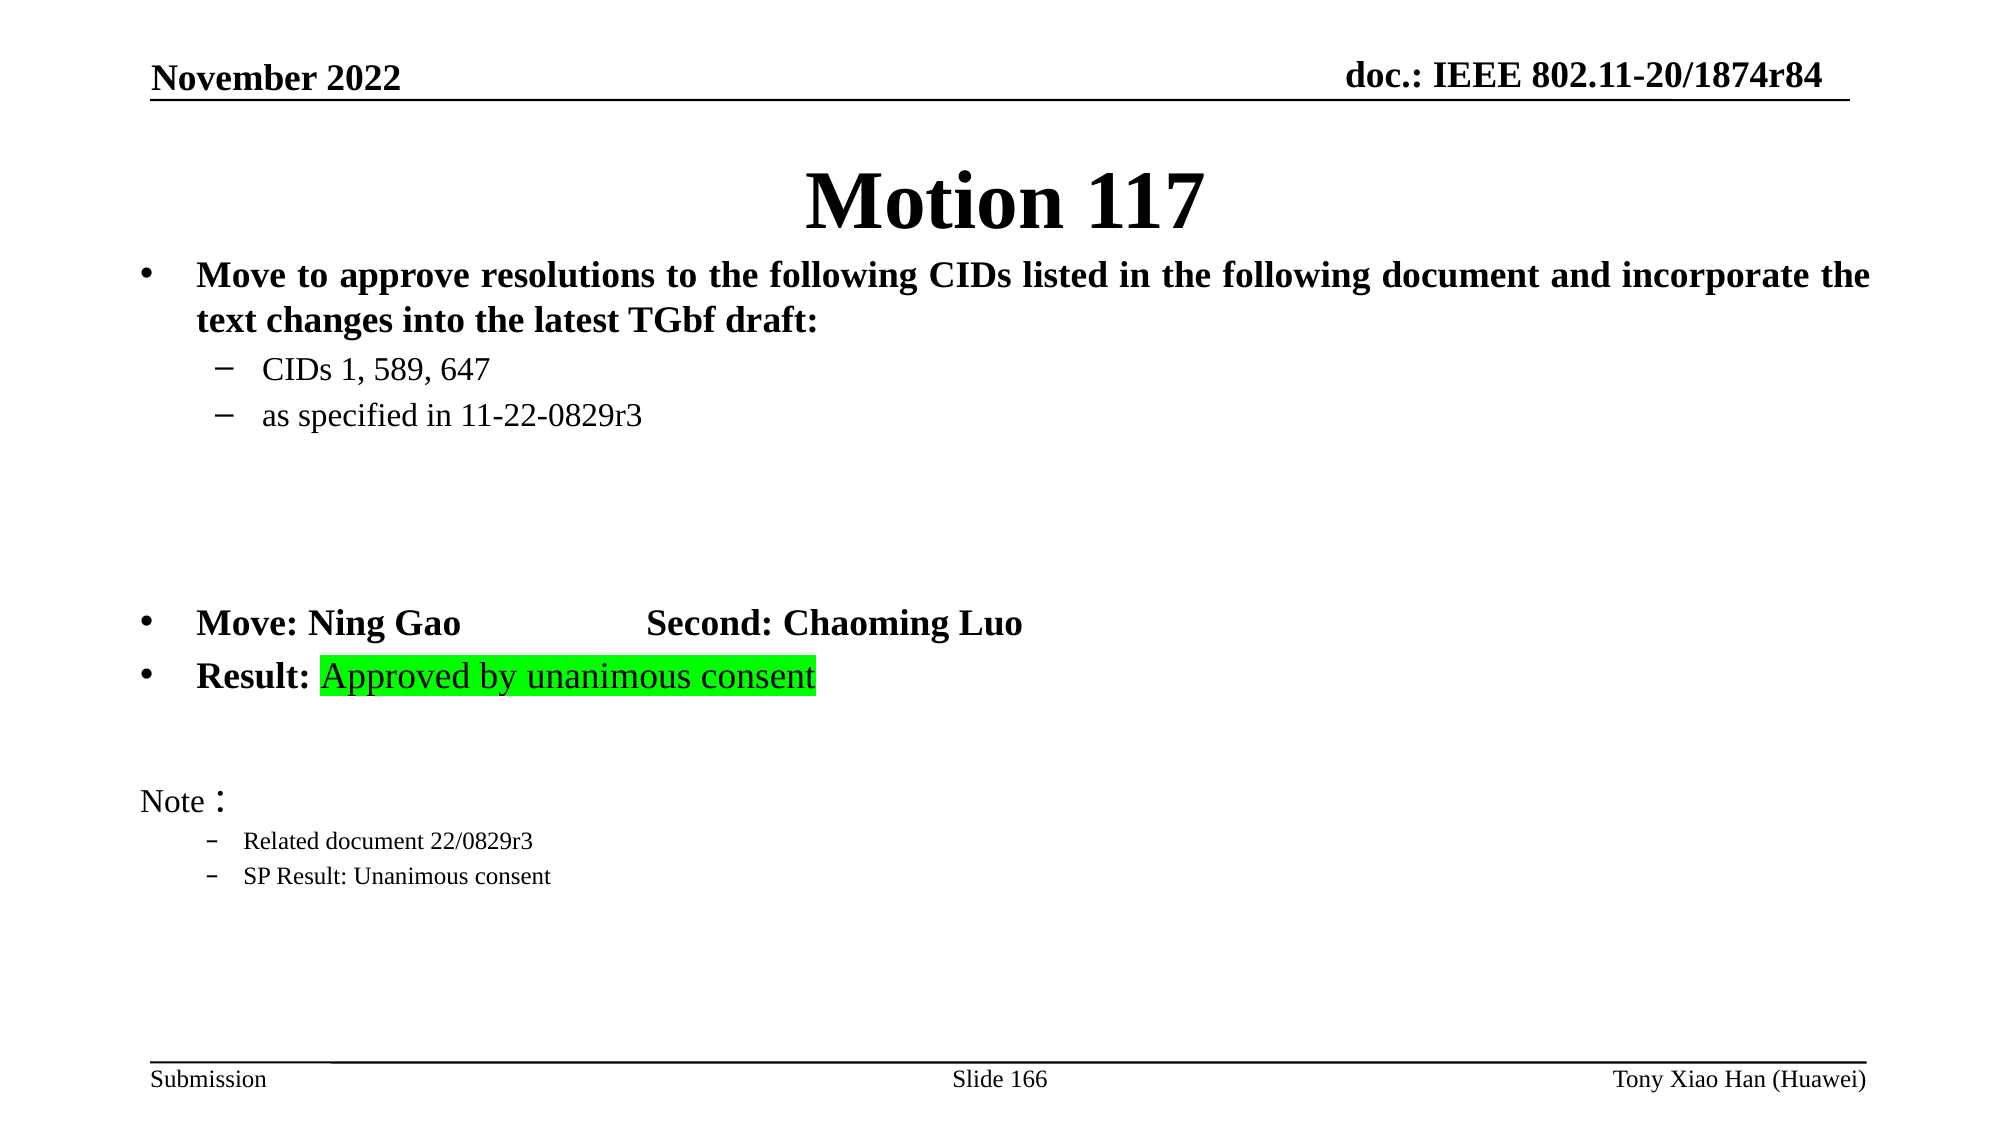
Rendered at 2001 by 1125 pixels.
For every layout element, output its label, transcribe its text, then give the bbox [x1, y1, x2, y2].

text_box Move to approve resolutions to the following CIDs listed in the following document and incorporate the text changes into the latest TGbf draft: CIDs 1, 589, 647 as specified in 11-22-0829r3 Move: Ning Gao Second: Chaoming Luo Result: Approved by unanimous consent Note： Related document 22/0829r3 SP Result: Unanimous consent [125, 212, 1888, 900]
text_box Motion 117 [368, 137, 1644, 212]
